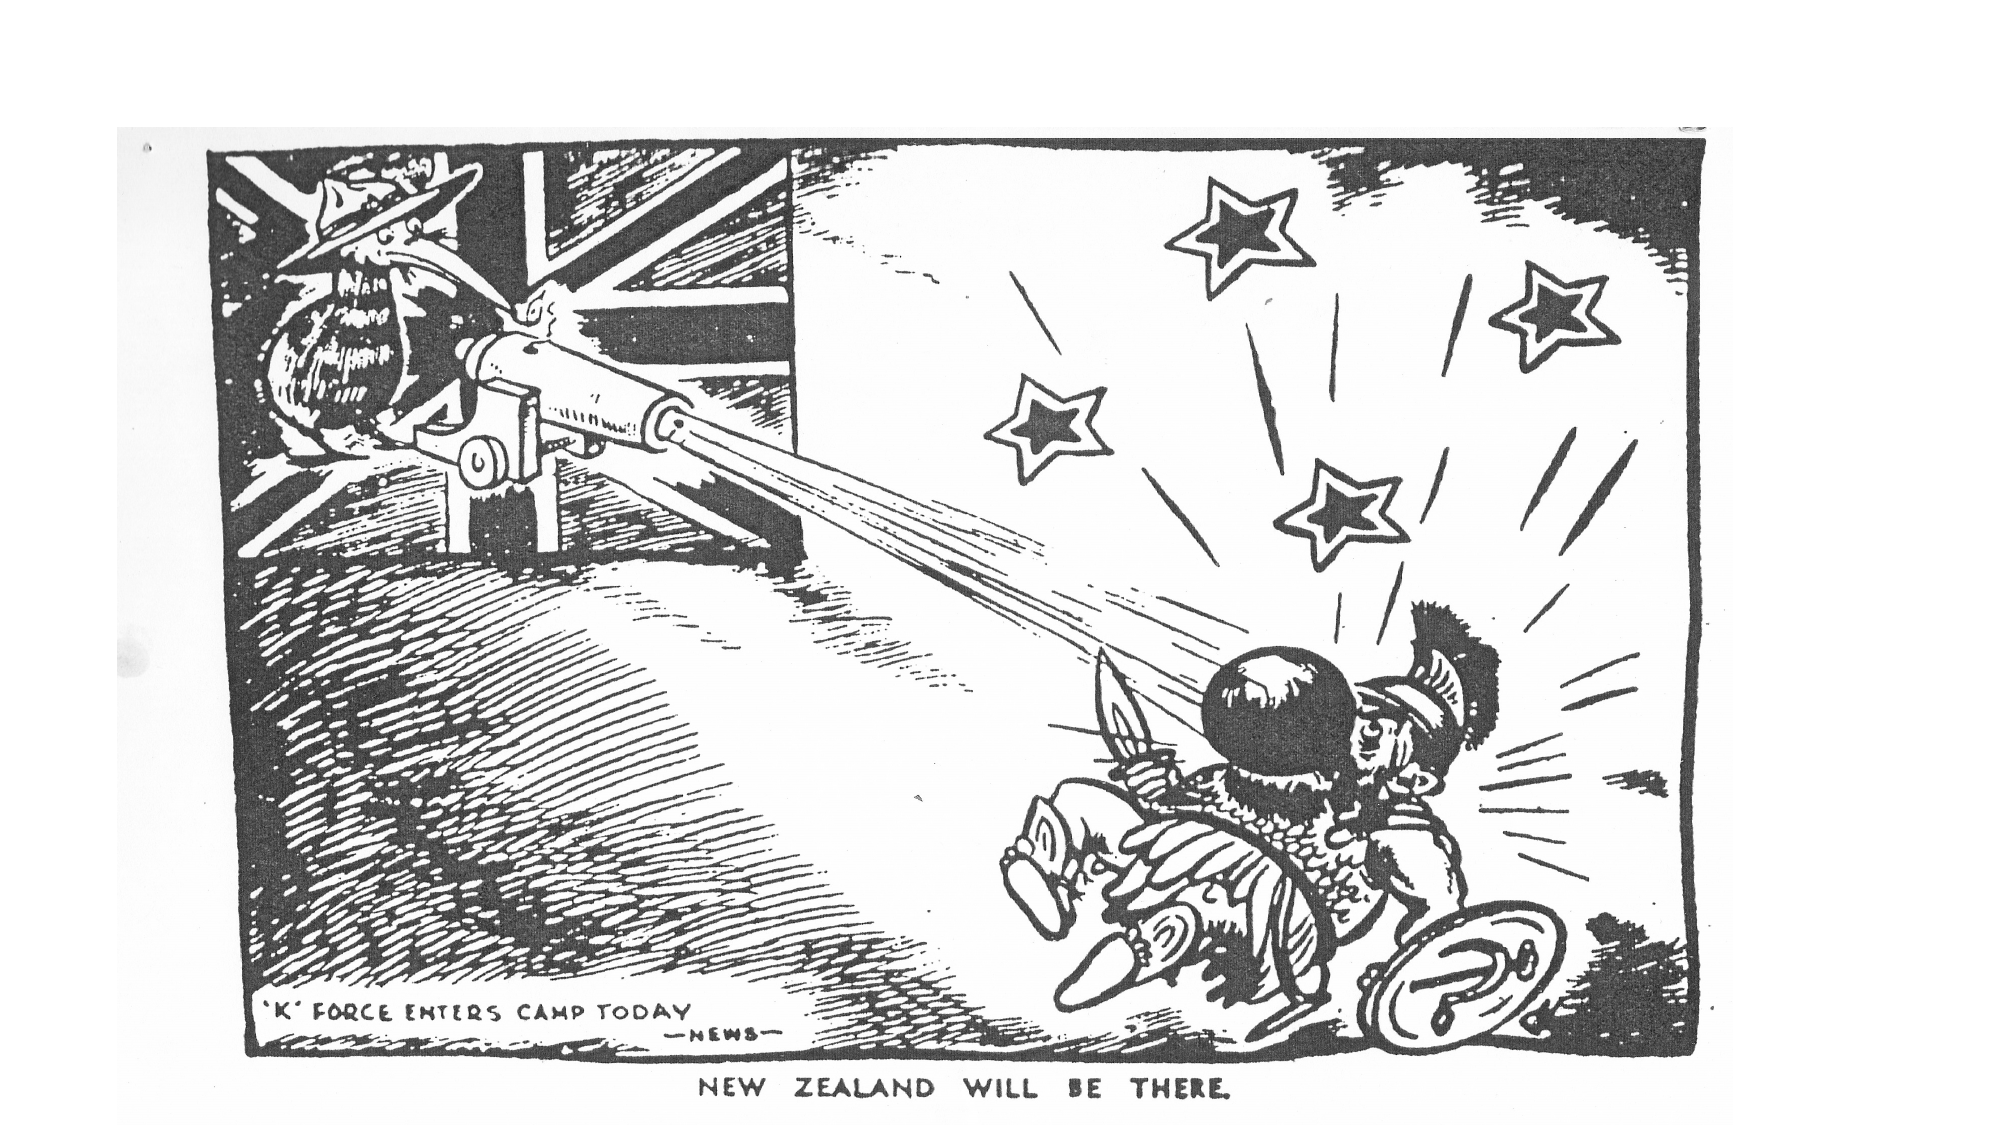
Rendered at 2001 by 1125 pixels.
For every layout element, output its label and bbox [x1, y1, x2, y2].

list [117, 127, 1733, 1125]
